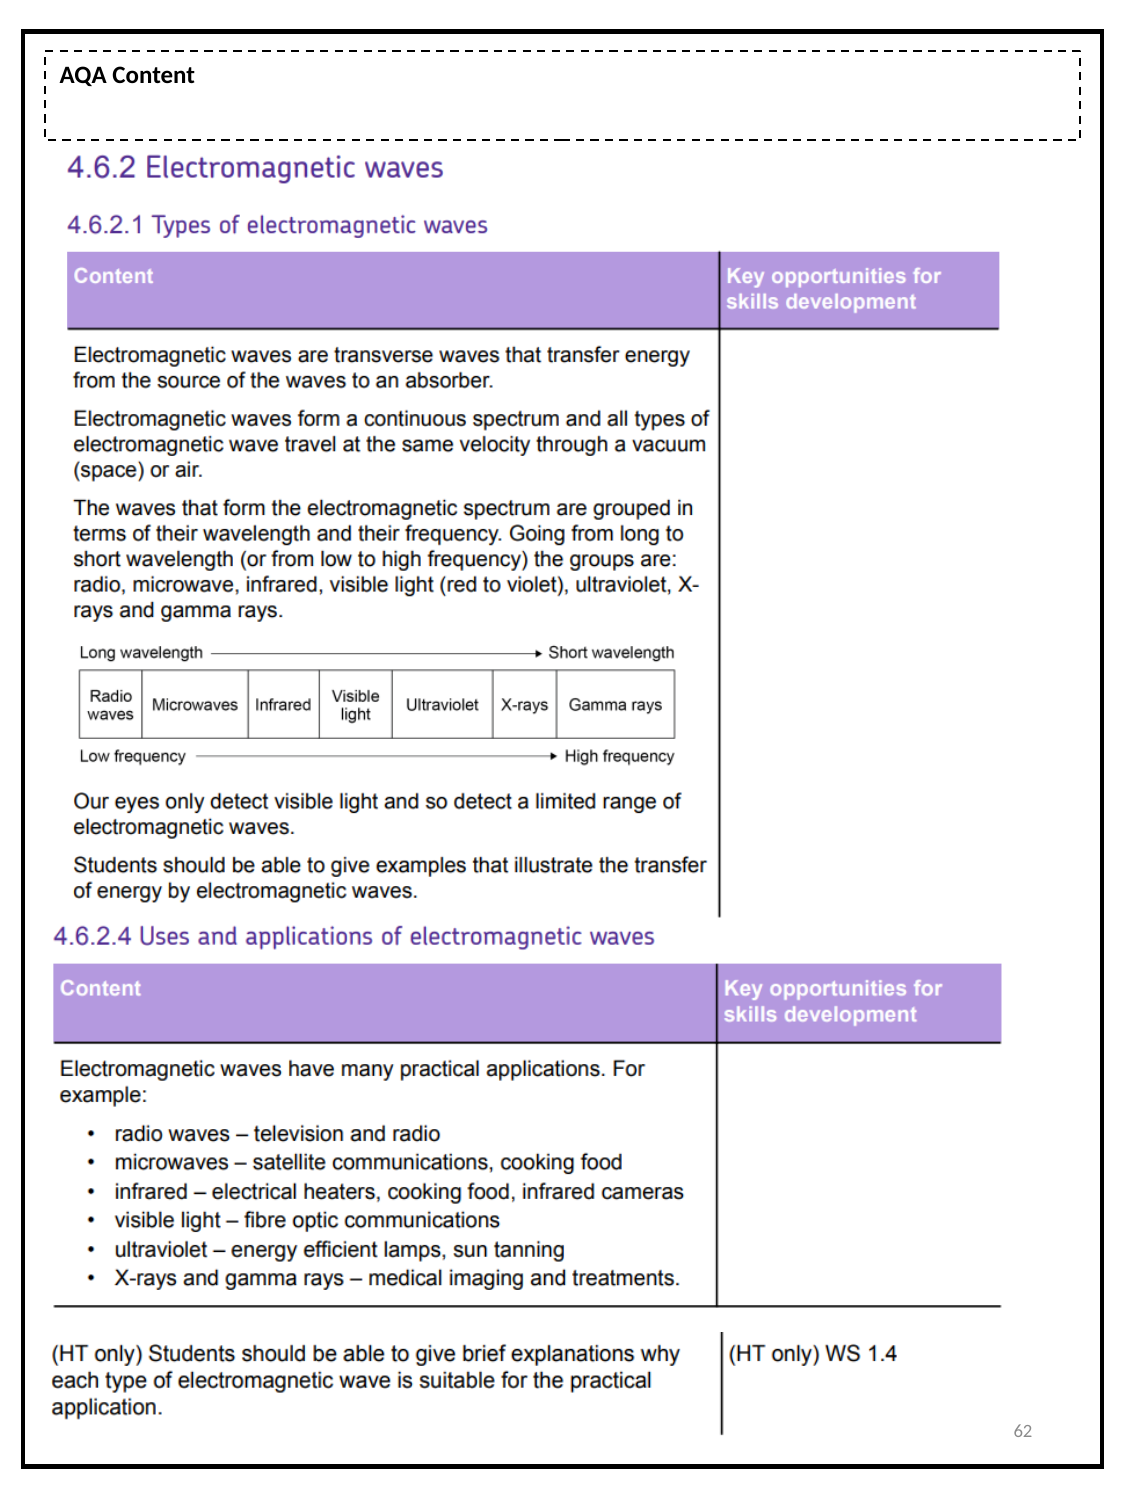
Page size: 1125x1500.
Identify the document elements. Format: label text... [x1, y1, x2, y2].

text_box AQA Content [44, 50, 1081, 141]
slide_number 62 [794, 1390, 1048, 1471]
picture [44, 151, 1011, 1316]
text_box [22, 30, 1103, 1468]
picture [44, 1332, 1011, 1440]
